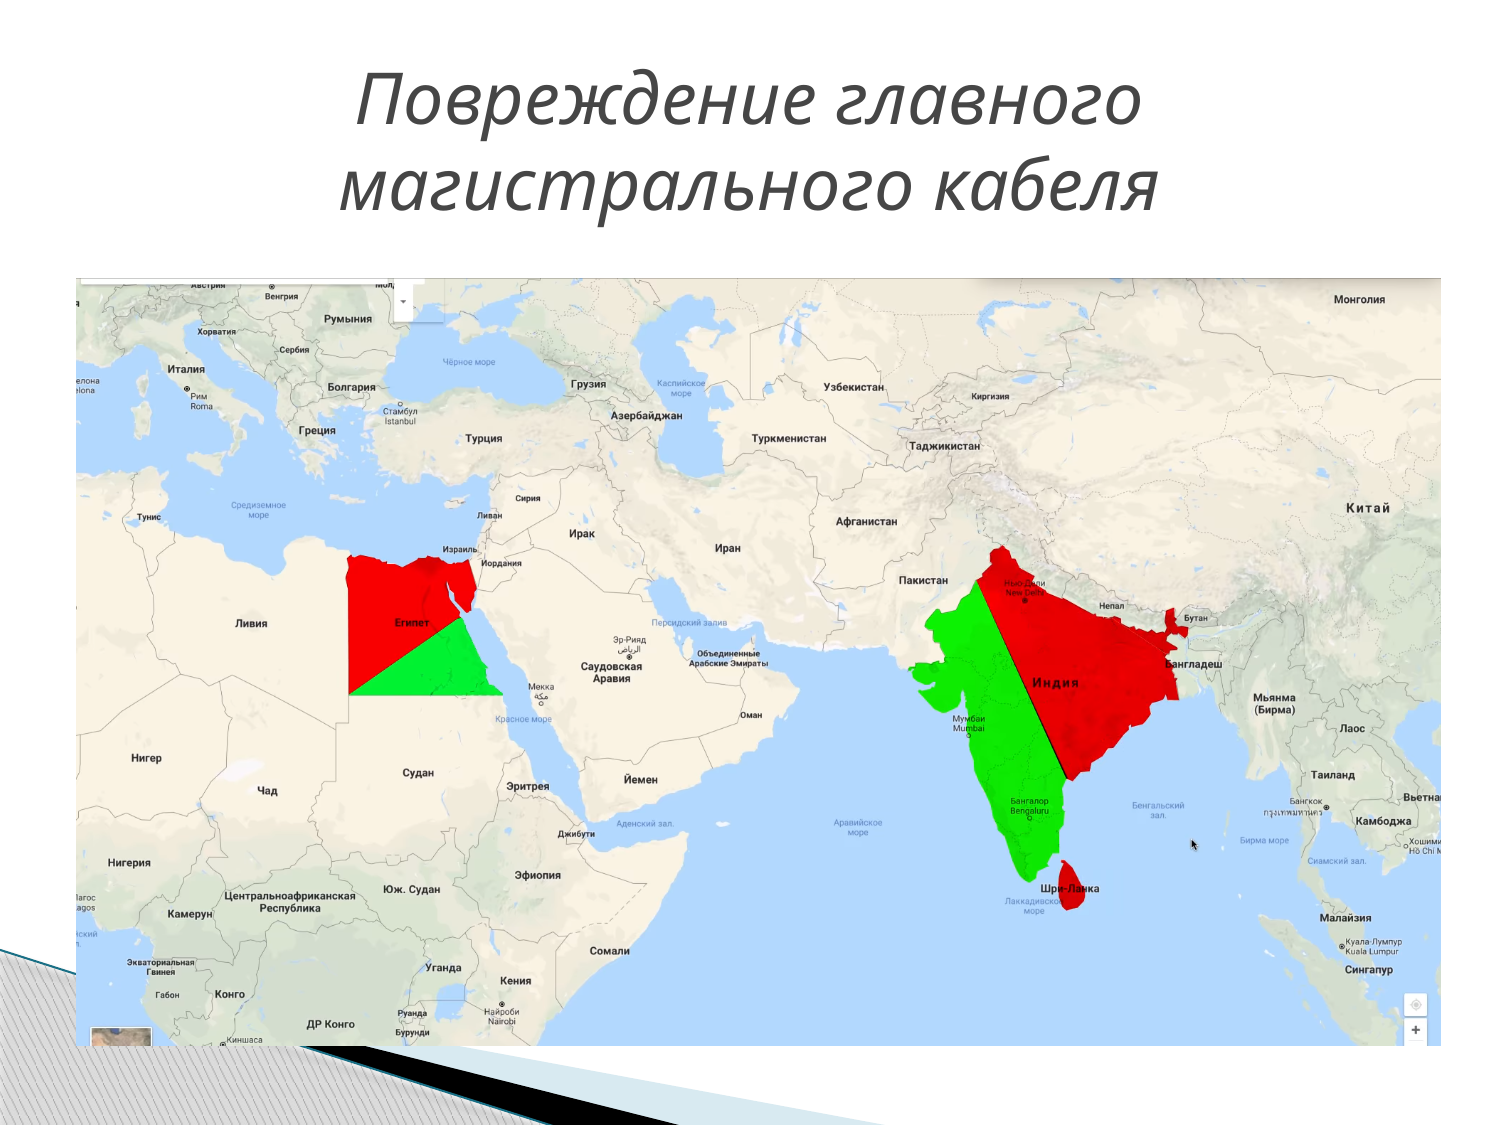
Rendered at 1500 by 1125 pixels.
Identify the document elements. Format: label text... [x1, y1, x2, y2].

picture [76, 278, 1442, 1047]
title Повреждение главного магистрального кабеля [75, 45, 1425, 233]
